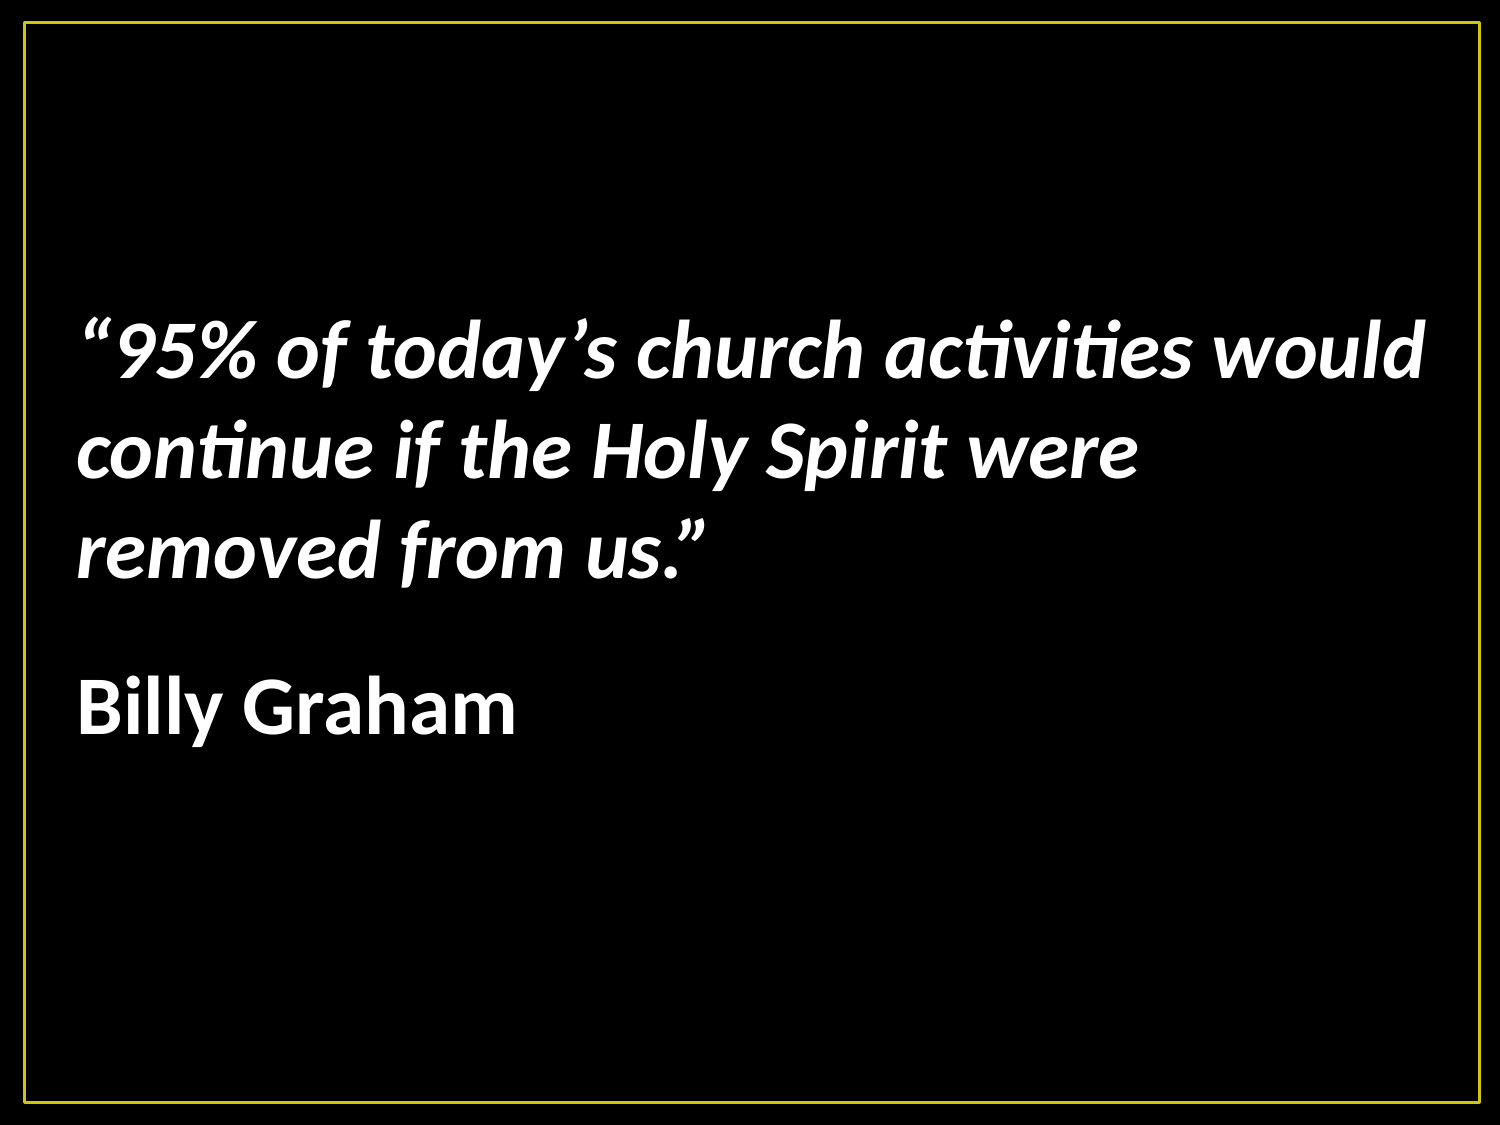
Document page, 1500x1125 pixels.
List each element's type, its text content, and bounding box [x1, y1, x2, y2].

text_box “95% of today’s church activities would continue if the Holy Spirit were removed from us.” Billy Graham [61, 287, 1445, 875]
